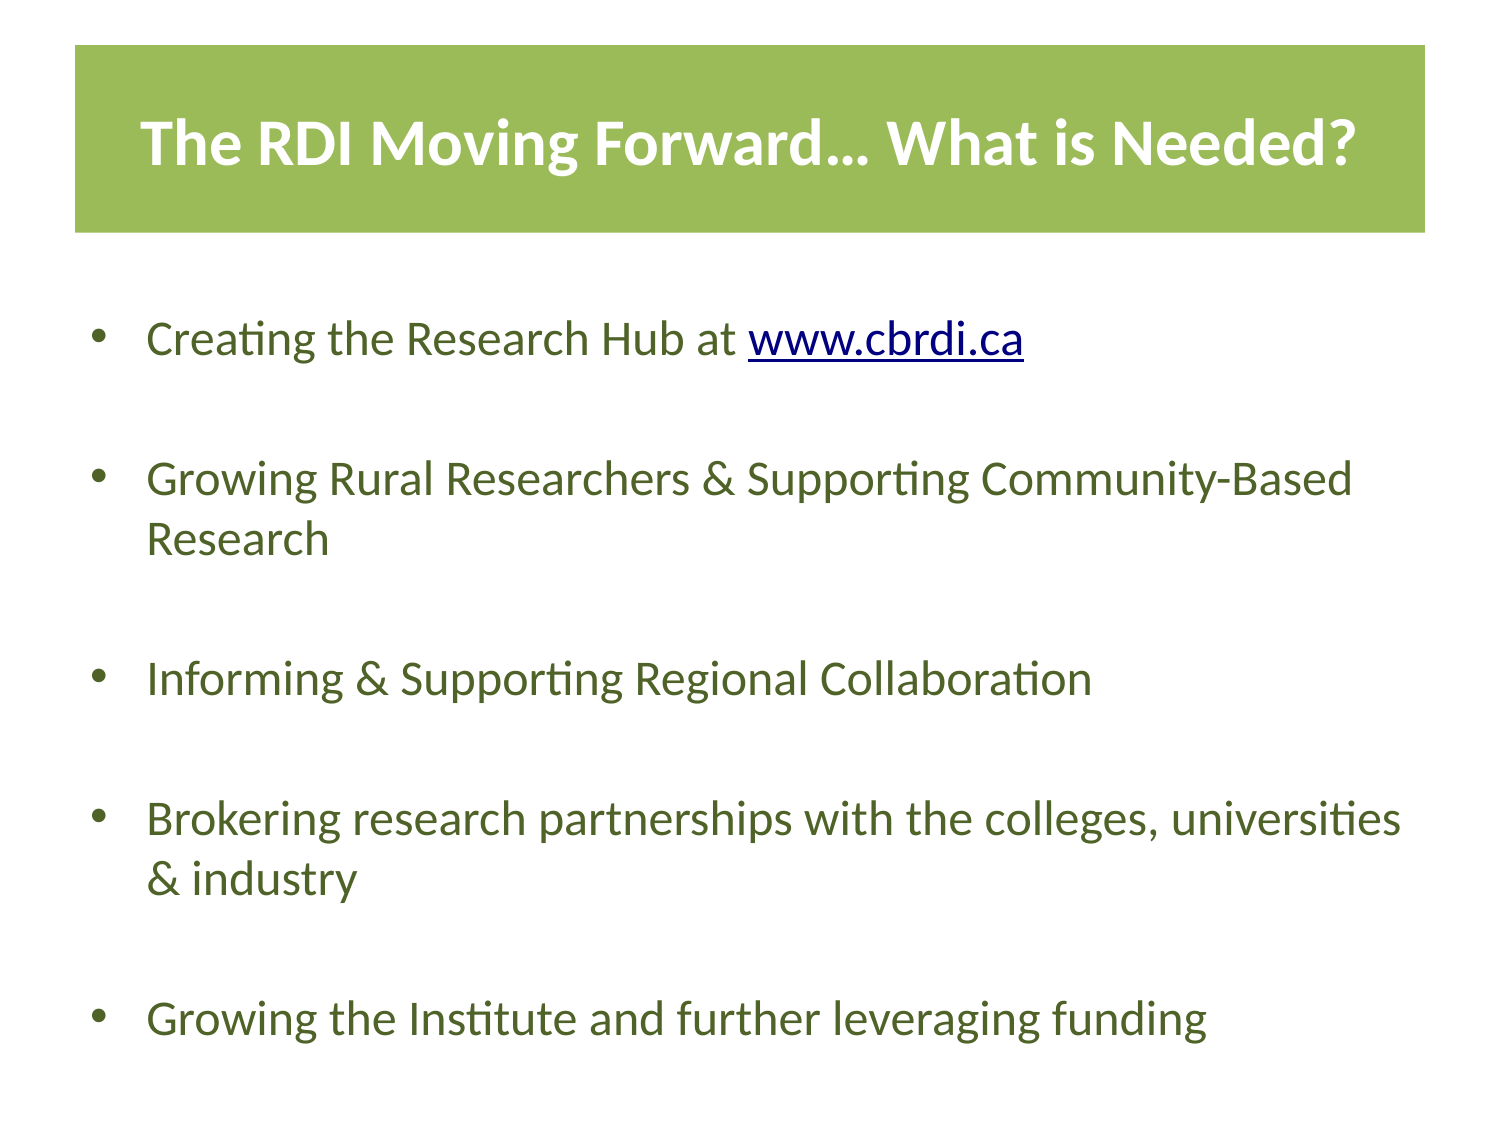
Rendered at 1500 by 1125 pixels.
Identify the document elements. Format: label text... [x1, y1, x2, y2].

list Creating the Research Hub at www.cbrdi.ca Growing Rural Researchers & Supporting Community-Based Research Informing & Supporting Regional Collaboration Brokering research partnerships with the colleges, universities & industry Growing the Institute and further leveraging funding [75, 298, 1425, 1040]
title The RDI Moving Forward… What is Needed? [75, 45, 1425, 233]
